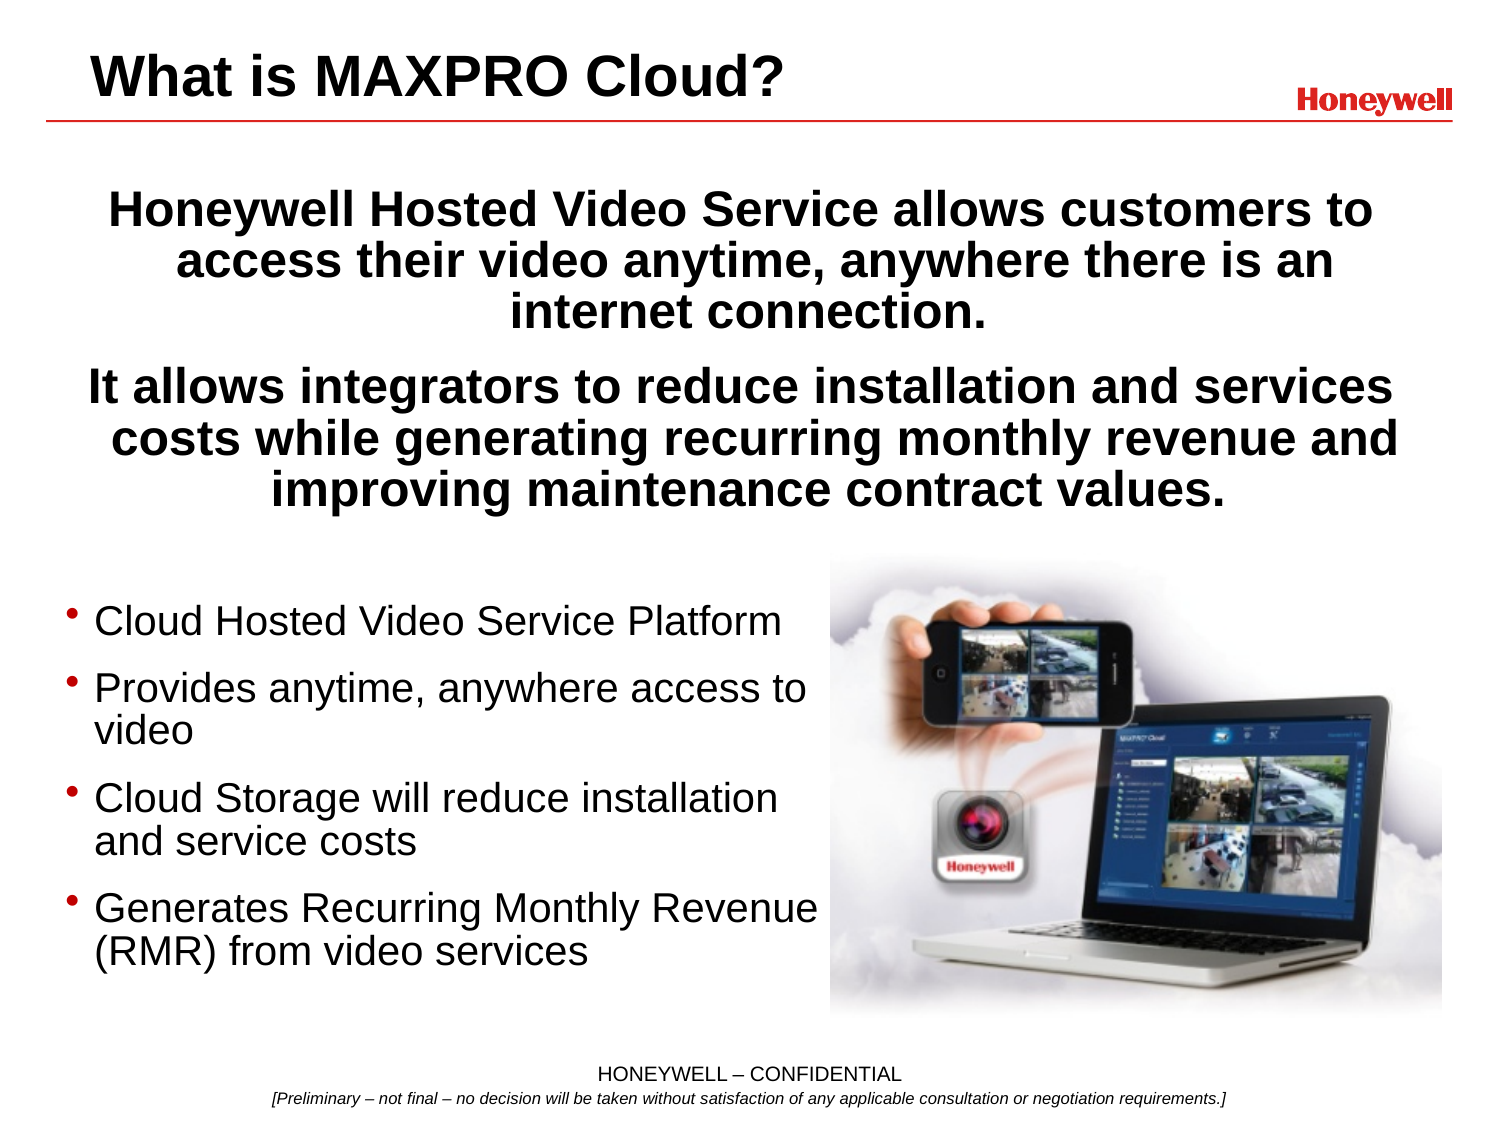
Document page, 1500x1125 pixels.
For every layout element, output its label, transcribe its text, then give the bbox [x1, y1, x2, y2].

text_box Cloud Hosted Video Service Platform Provides anytime, anywhere access to video Cloud Storage will reduce installation and service costs Generates Recurring Monthly Revenue (RMR) from video services [50, 593, 851, 1036]
list Honeywell Hosted Video Service allows customers to access their video anytime, anywhere there is an internet connection. It allows integrators to reduce installation and services costs while generating recurring monthly revenue and improving maintenance contract values. [43, 177, 1439, 669]
title What is MAXPRO Cloud? [75, 44, 1352, 154]
picture [829, 553, 1442, 1018]
